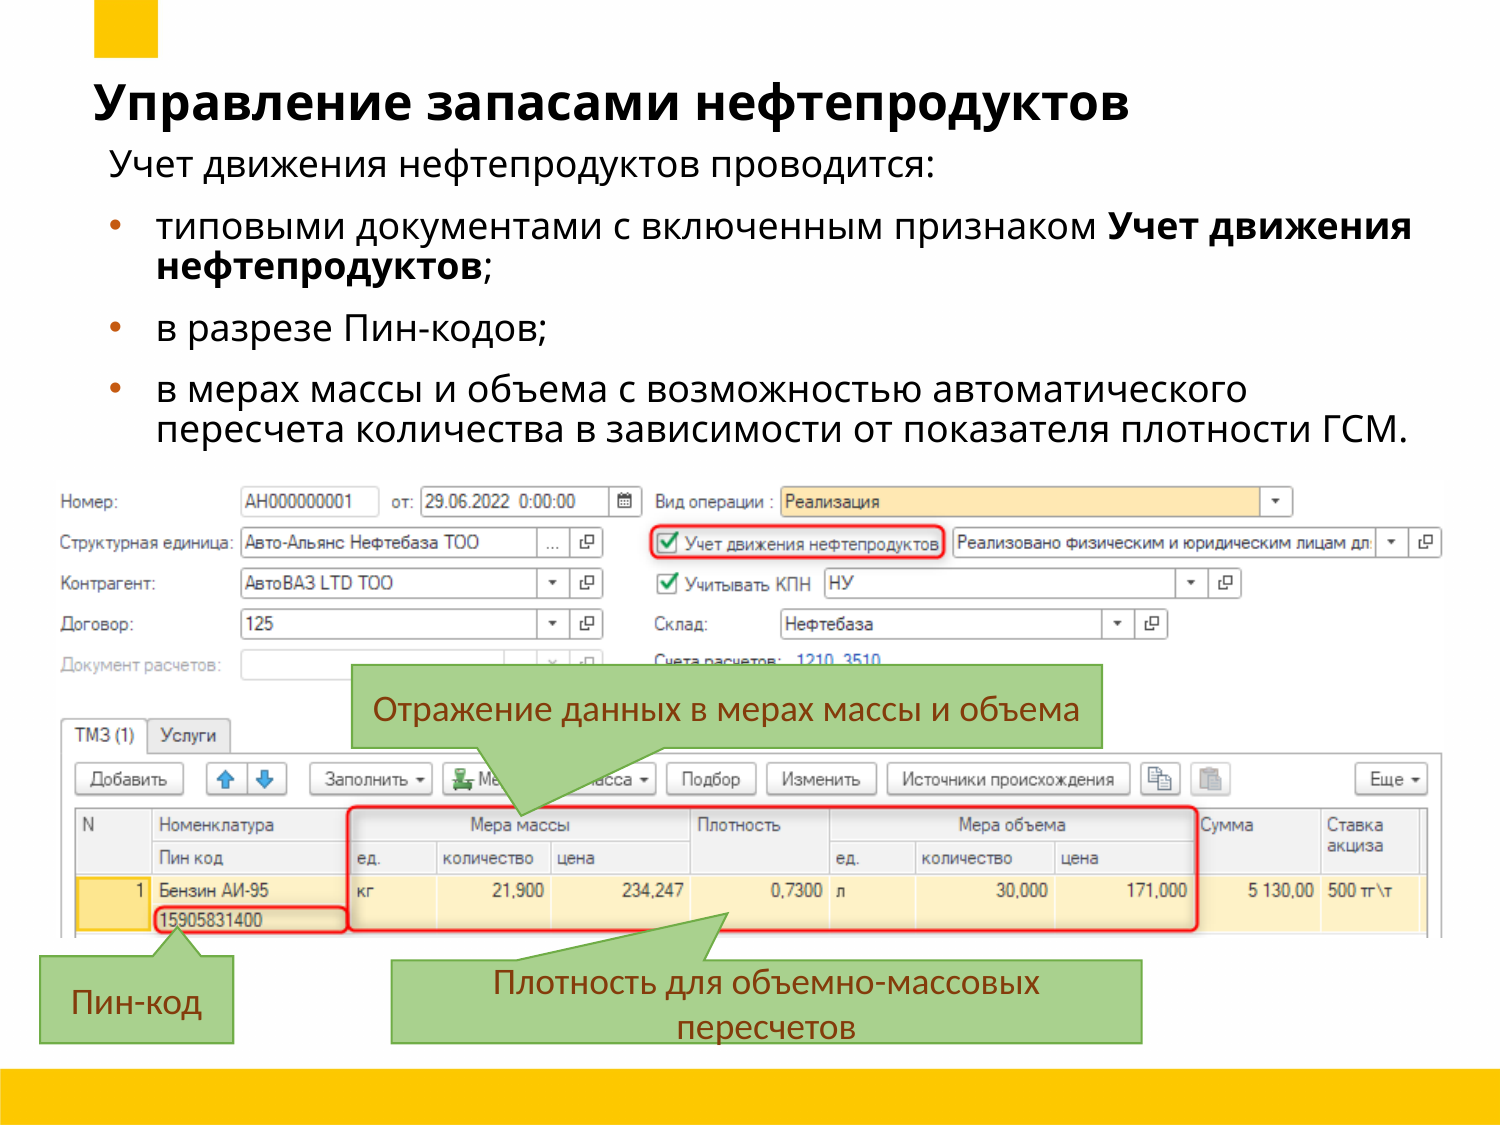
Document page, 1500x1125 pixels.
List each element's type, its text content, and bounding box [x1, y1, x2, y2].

text_box Плотность для объемно-массовых пересчетов [390, 938, 1143, 1045]
picture [0, 0, 1500, 1125]
title Управление запасами нефтепродуктов [78, 69, 1427, 141]
subtitle Учет движения нефтепродуктов проводится: типовыми документами с включенным признаком Учет движения нефтепродуктов; в разрезе Пин-кодов; в мерах массы и объема с возможностью автоматического пересчета количества в зависимости от показателя плотности ГСМ. [93, 138, 1444, 480]
text_box Пин-код [39, 938, 235, 1045]
